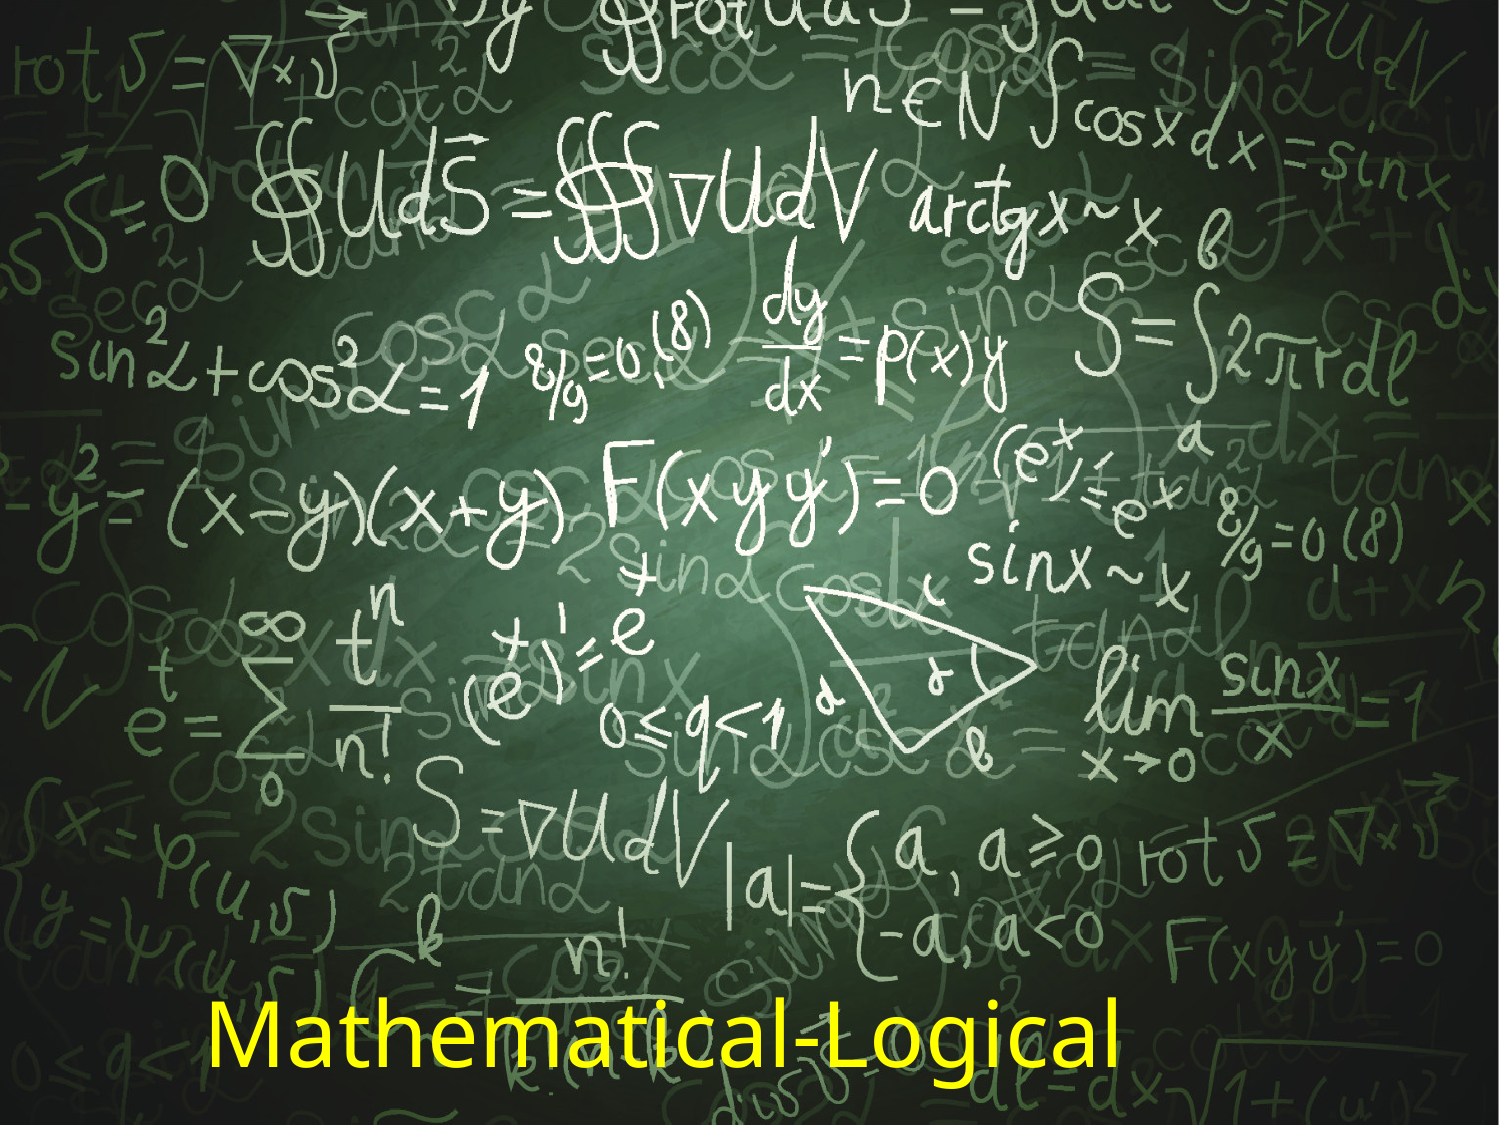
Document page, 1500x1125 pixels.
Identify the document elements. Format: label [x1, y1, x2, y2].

list [0, 0, 1500, 1125]
